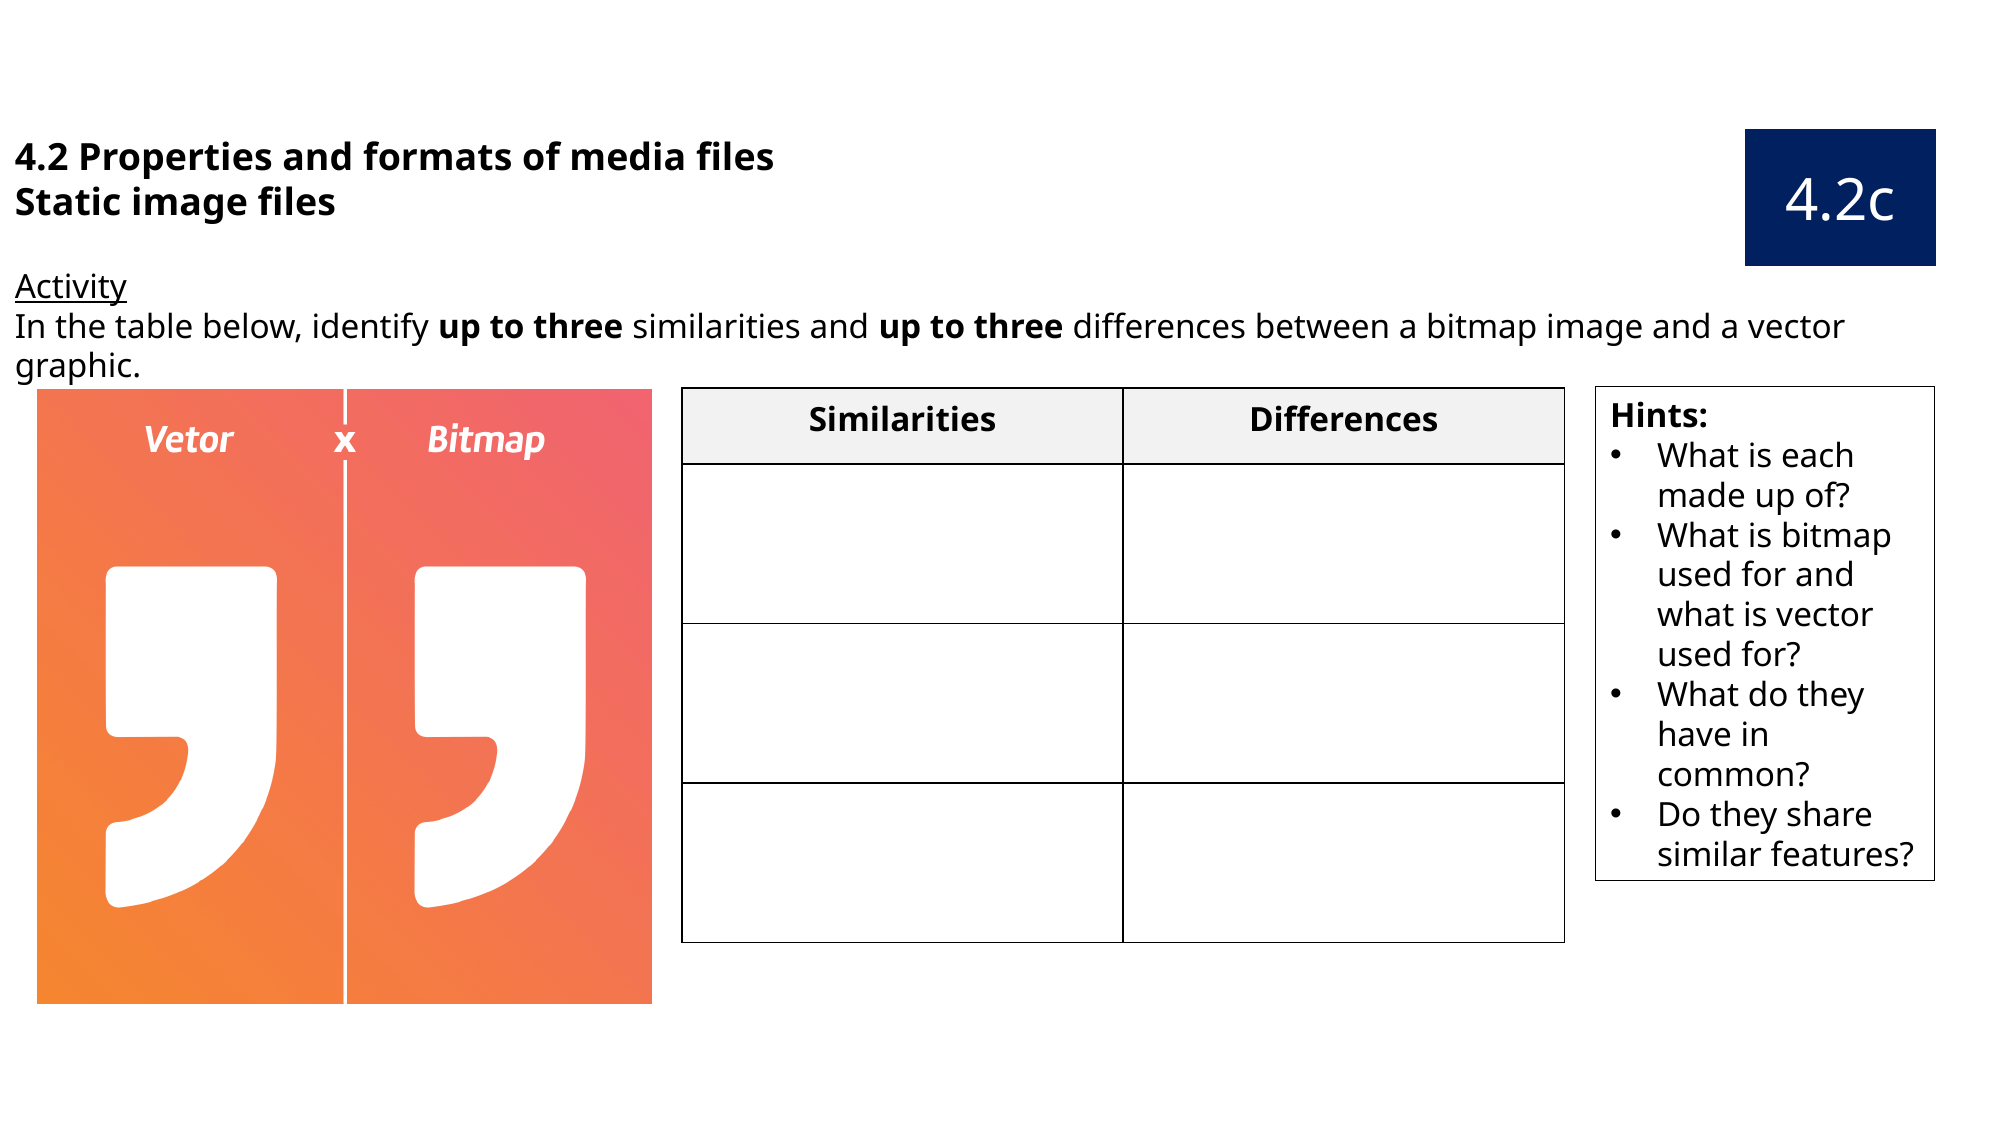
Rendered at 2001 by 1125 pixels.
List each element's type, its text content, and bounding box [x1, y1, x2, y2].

table_cell [683, 624, 1122, 782]
text_box 4.2c [1745, 129, 1936, 266]
table_cell [683, 784, 1122, 942]
table_cell [683, 465, 1122, 623]
table_cell [1124, 465, 1564, 623]
table_cell [1124, 624, 1564, 782]
text_box Hints: What is each made up of? What is bitmap used for and what is vector used for? What do they have in common? Do they share similar features? [1595, 386, 1935, 881]
text_box 4.2 Properties and formats of media files Static image files [0, 125, 1565, 231]
table_header Similarities [683, 389, 1122, 463]
table_header Differences [1124, 389, 1564, 463]
text_box Activity In the table below, identify up to three similarities and up to three differences between a bitmap image and a vector graphic. [0, 257, 1916, 392]
table_cell [1124, 784, 1564, 942]
picture [37, 389, 652, 1004]
